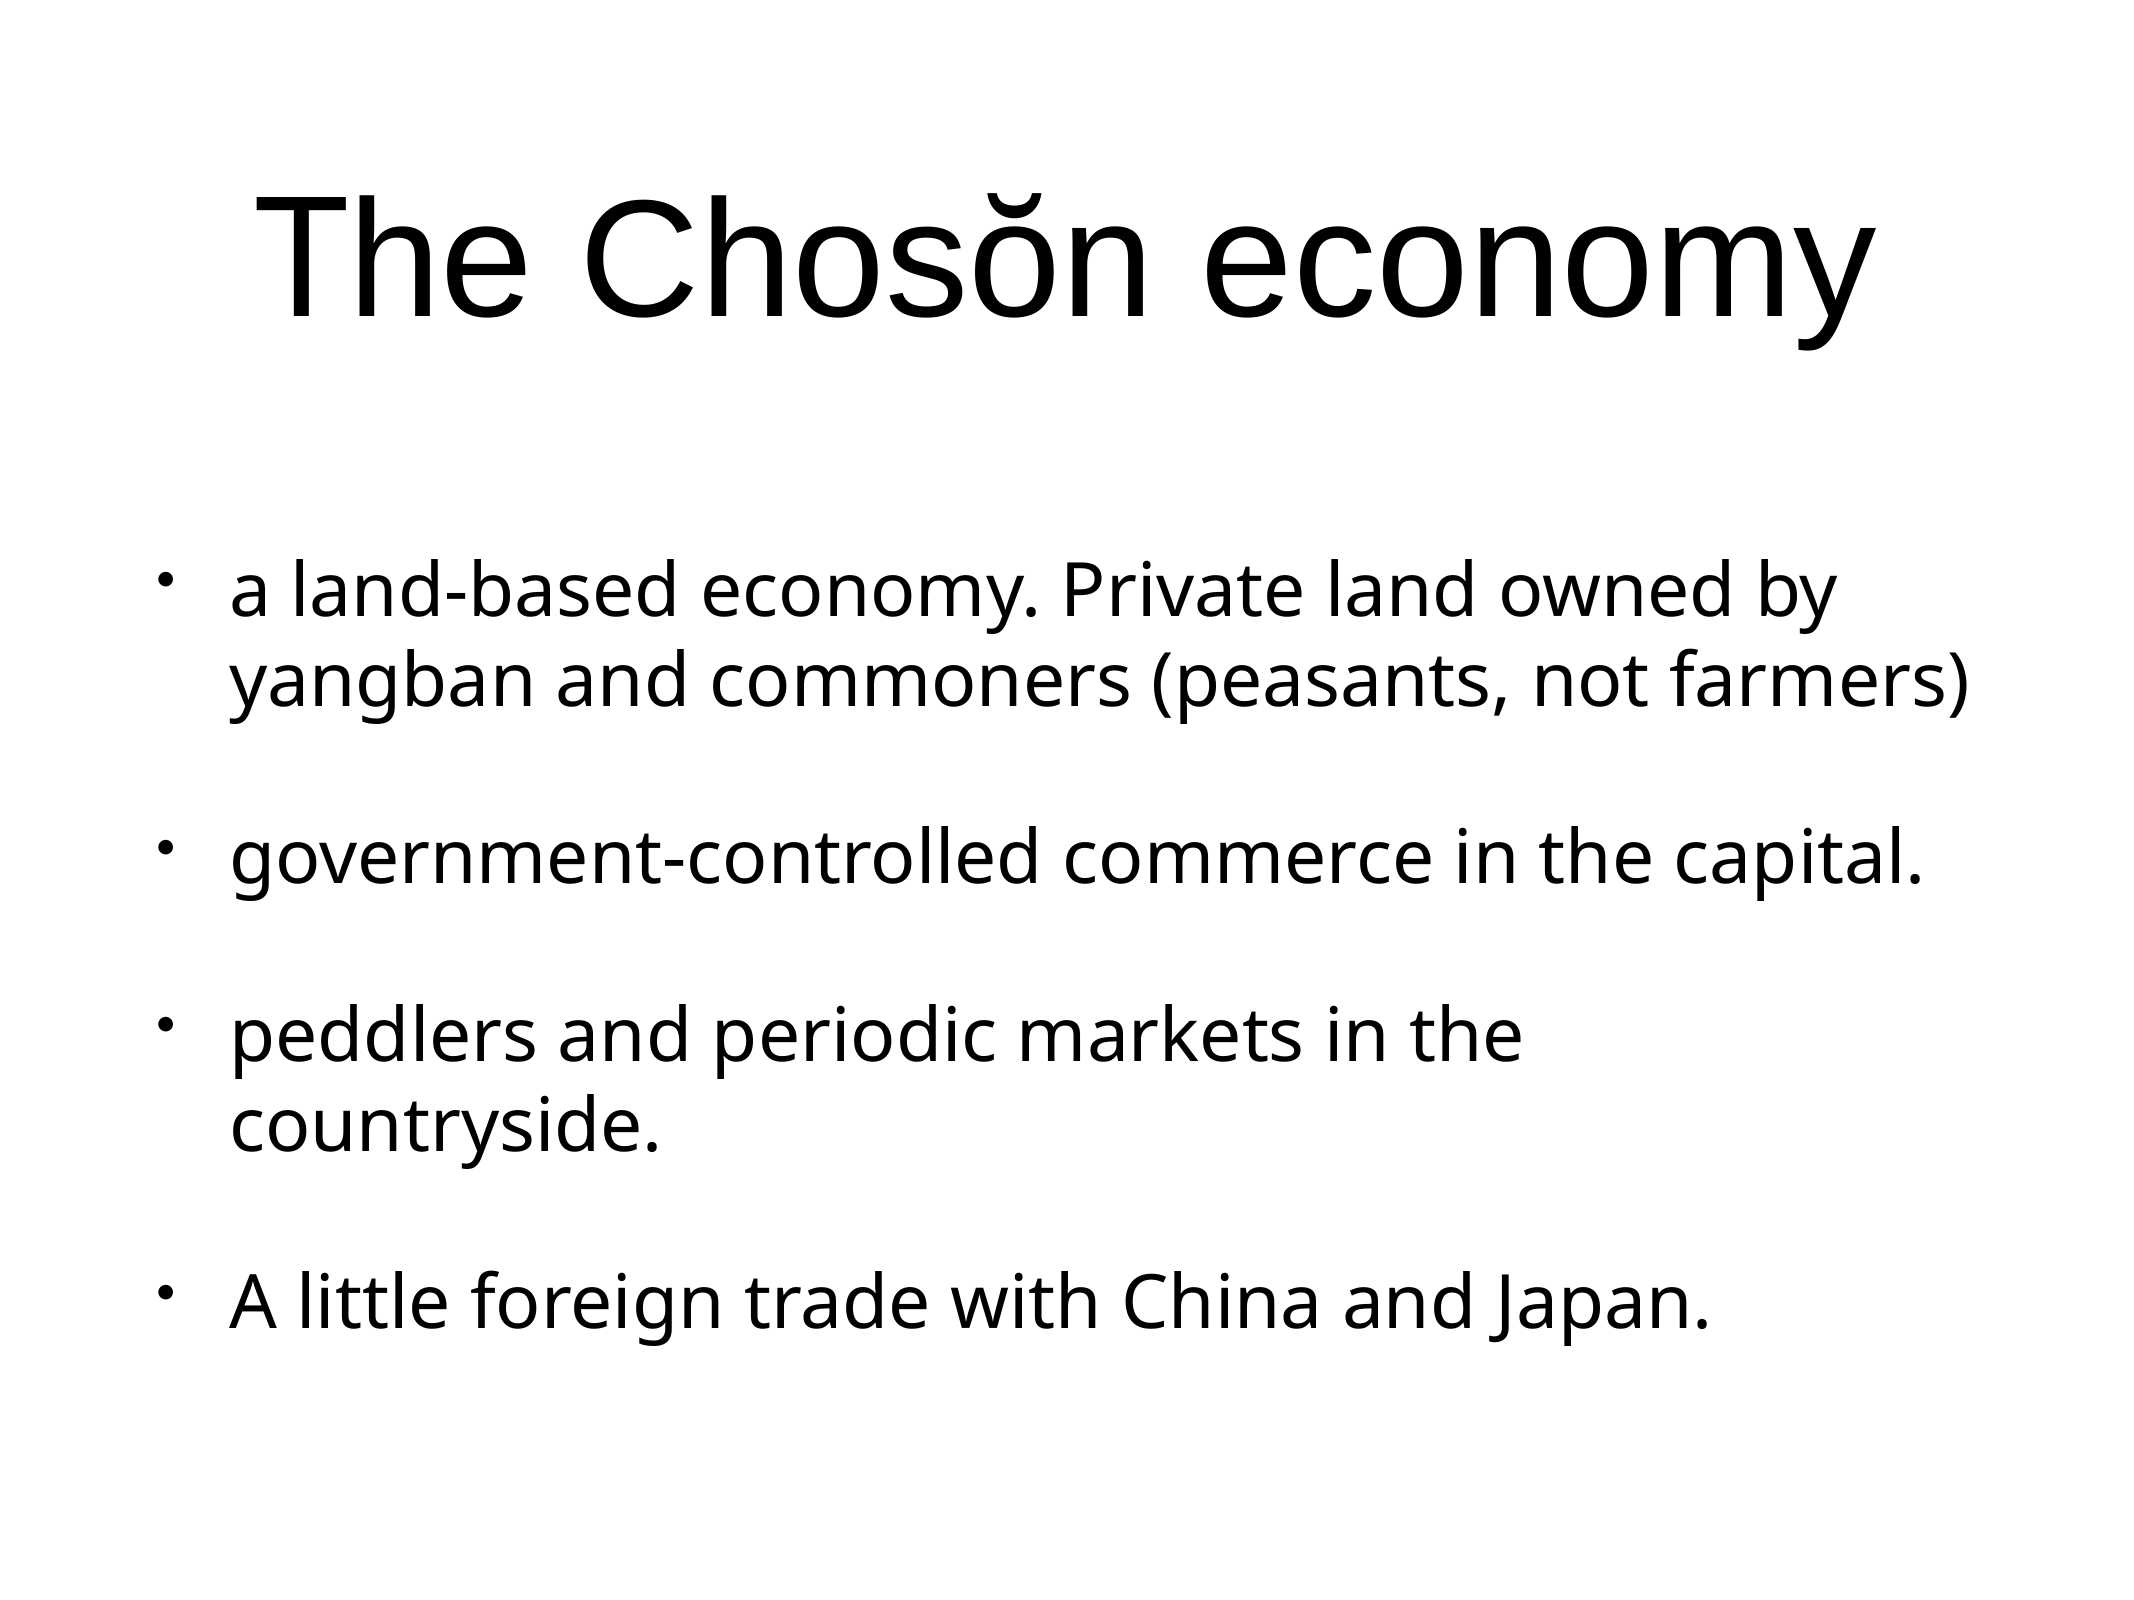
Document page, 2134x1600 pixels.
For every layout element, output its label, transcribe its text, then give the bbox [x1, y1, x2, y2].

title The Chosŏn economy [155, 72, 1978, 426]
list a land-based economy. Private land owned by yangban and commoners (peasants, not farmers) government-controlled commerce in the capital. peddlers and periodic markets in the countryside. A little foreign trade with China and Japan. [155, 426, 1978, 1459]
